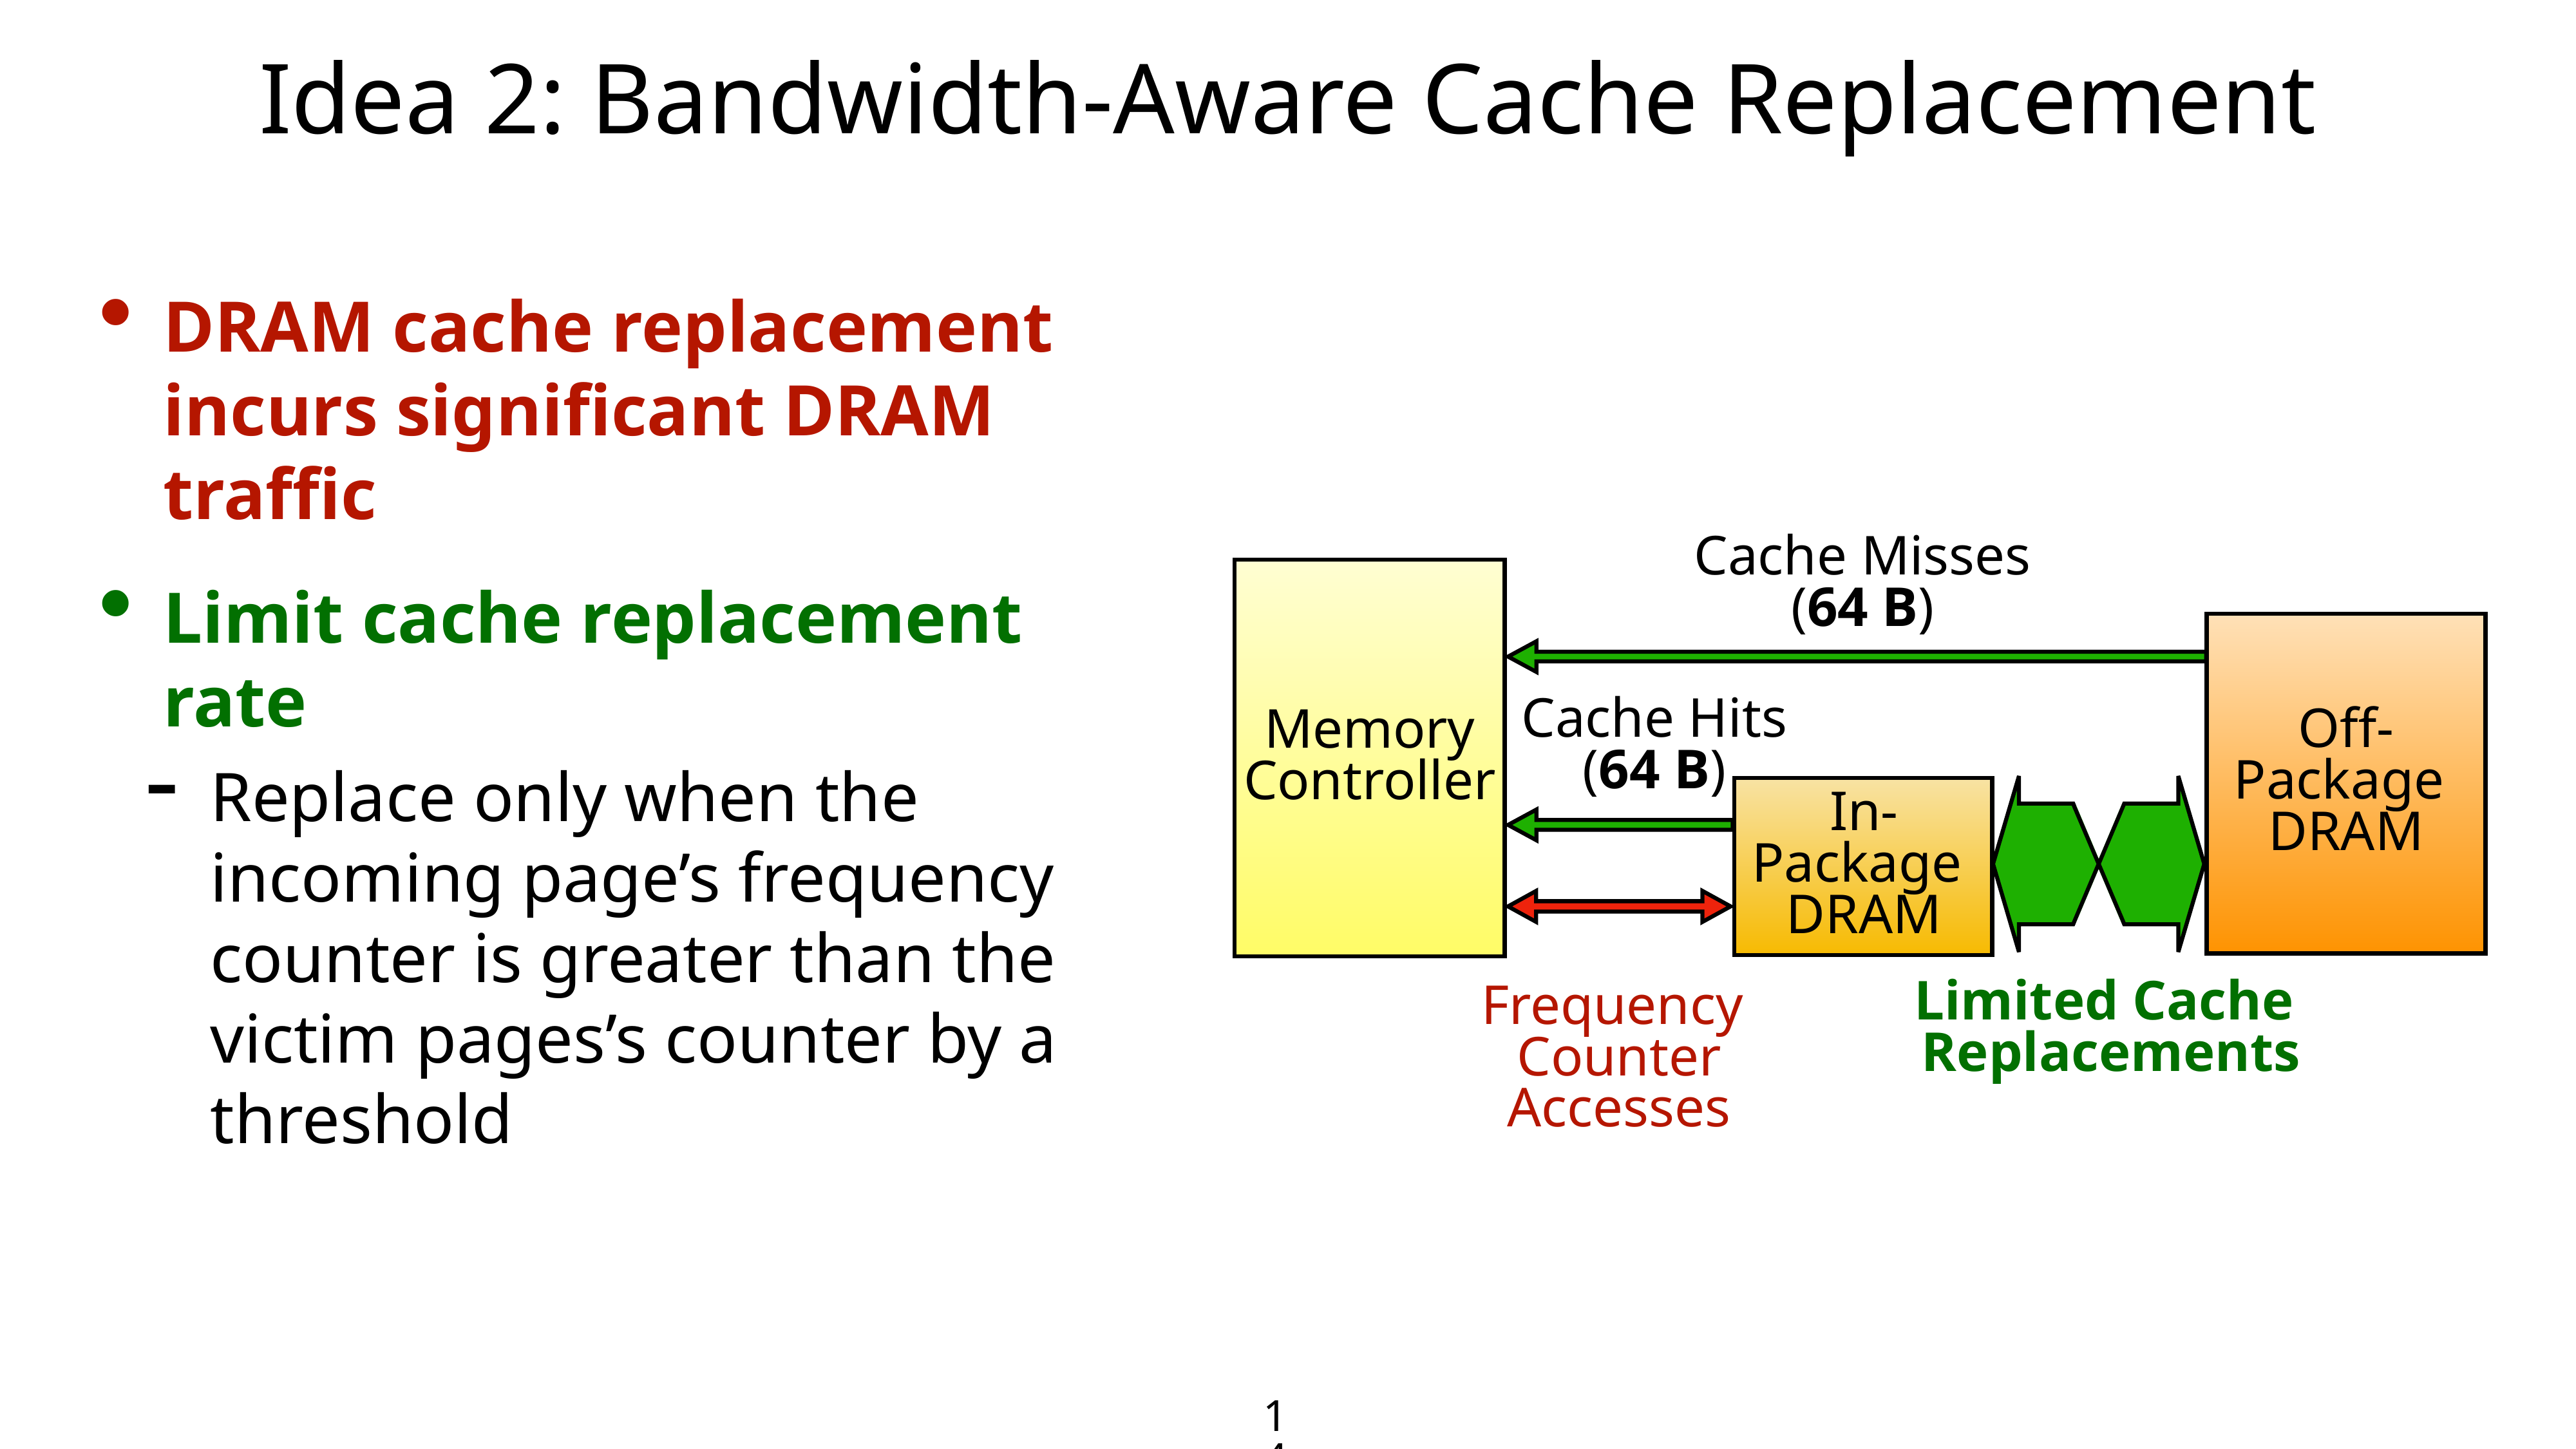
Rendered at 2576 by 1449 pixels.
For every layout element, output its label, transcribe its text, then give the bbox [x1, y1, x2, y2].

text_box Memory Controller [1235, 560, 1505, 957]
text_box Cache Hits (64 B) [1513, 688, 1795, 807]
text_box Frequency Counter Accesses [1473, 975, 1765, 1145]
text_box Cache Misses (64 B) [1686, 526, 2039, 644]
text_box [1734, 778, 1993, 955]
slide_number 14 [1255, 1380, 1320, 1448]
text_box DRAM cache replacement incurs significant DRAM traffic Limit cache replacement rate Replace only when the incoming page’s frequency counter is greater than the victim pages’s counter by a threshold [91, 274, 1182, 1335]
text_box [2197, 613, 2495, 954]
text_box [1508, 810, 1733, 840]
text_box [1993, 775, 2204, 952]
text_box [1508, 891, 1731, 922]
text_box [1508, 641, 2197, 672]
text_box Idea 2: Bandwidth-Aware Cache Replacement [149, 0, 2427, 307]
text_box Limited Cache Replacements [1906, 971, 2316, 1089]
text_box In- Package DRAM [1744, 781, 1984, 952]
